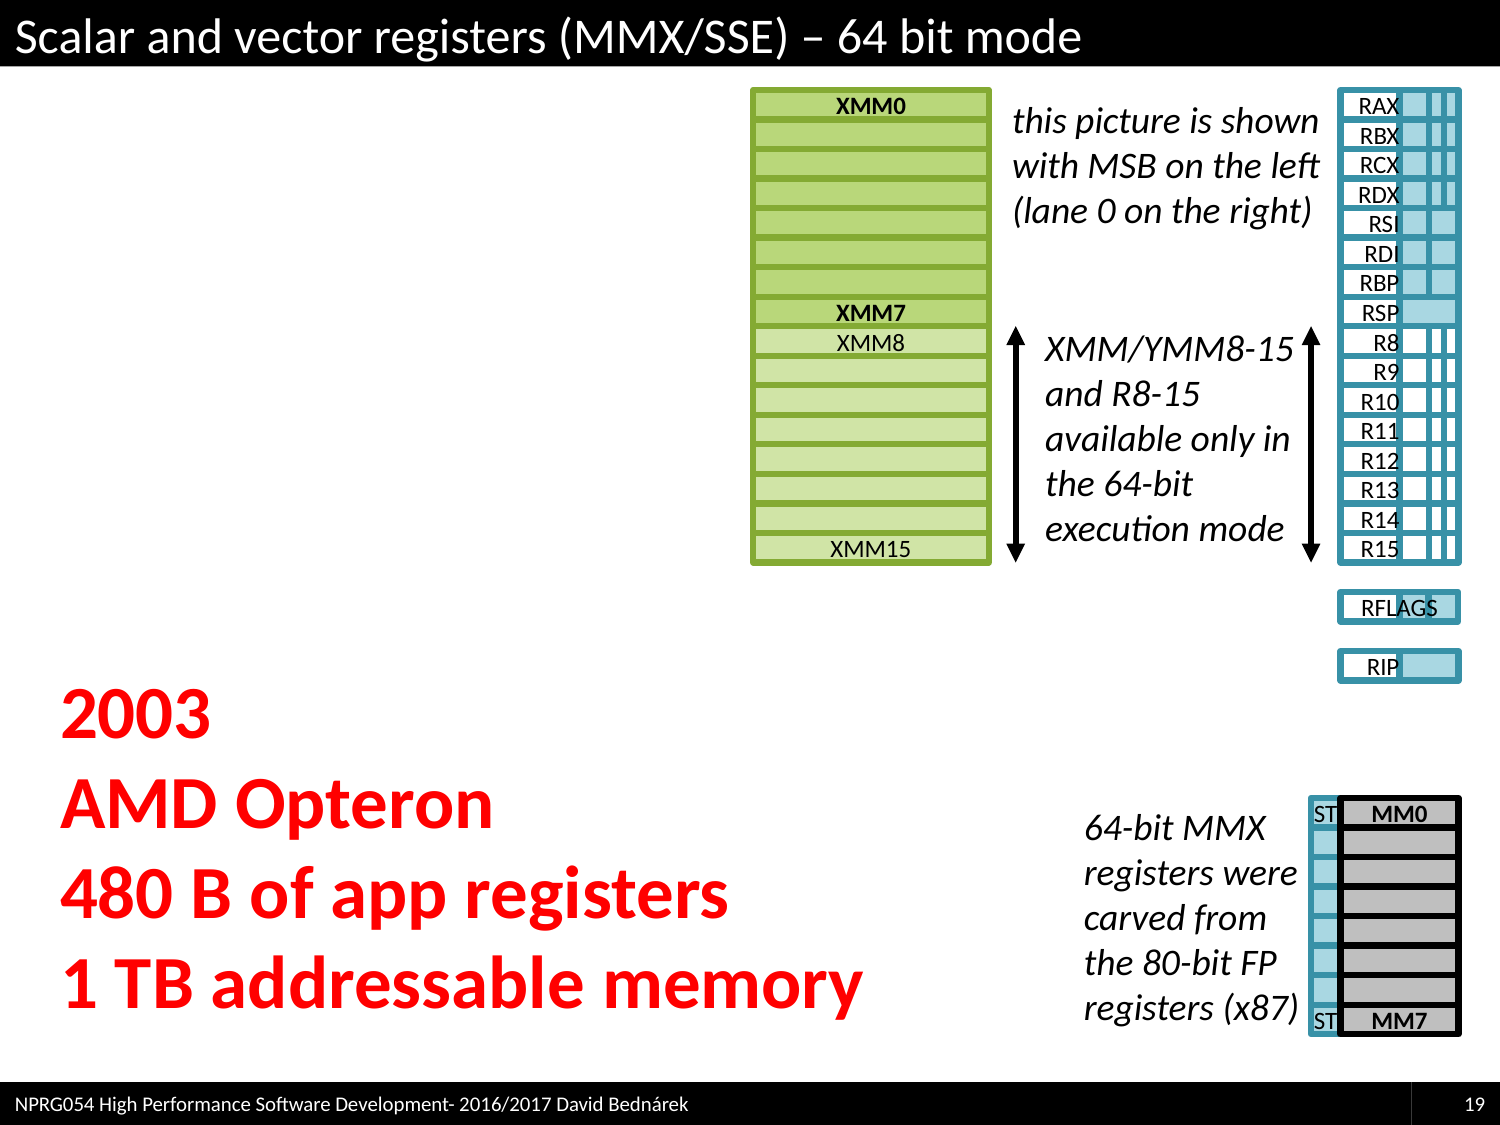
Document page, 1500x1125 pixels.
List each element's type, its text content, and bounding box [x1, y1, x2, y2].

text_box 2003 AMD Opteron 480 B of app registers 1 TB addressable memory [45, 656, 881, 1031]
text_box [1310, 797, 1338, 1035]
text_box 64-bit MMX registers were carved from the 80-bit FP registers (x87) [1084, 803, 1303, 1029]
title Scalar and vector registers (MMX/SSE) – 64 bit mode [0, 0, 1500, 67]
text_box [1340, 797, 1459, 1035]
footer NPRG054 High Performance Software Development- 2016/2017 David Bednárek [0, 1082, 1412, 1125]
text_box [752, 325, 989, 563]
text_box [1340, 89, 1400, 324]
slide_number 19 [1412, 1082, 1500, 1125]
text_box this picture is shown with MSB on the left (lane 0 on the right) [1012, 95, 1326, 231]
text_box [752, 89, 989, 325]
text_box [1340, 591, 1459, 622]
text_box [1340, 325, 1459, 563]
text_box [1015, 323, 1312, 563]
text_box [1401, 89, 1459, 325]
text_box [1340, 650, 1459, 681]
